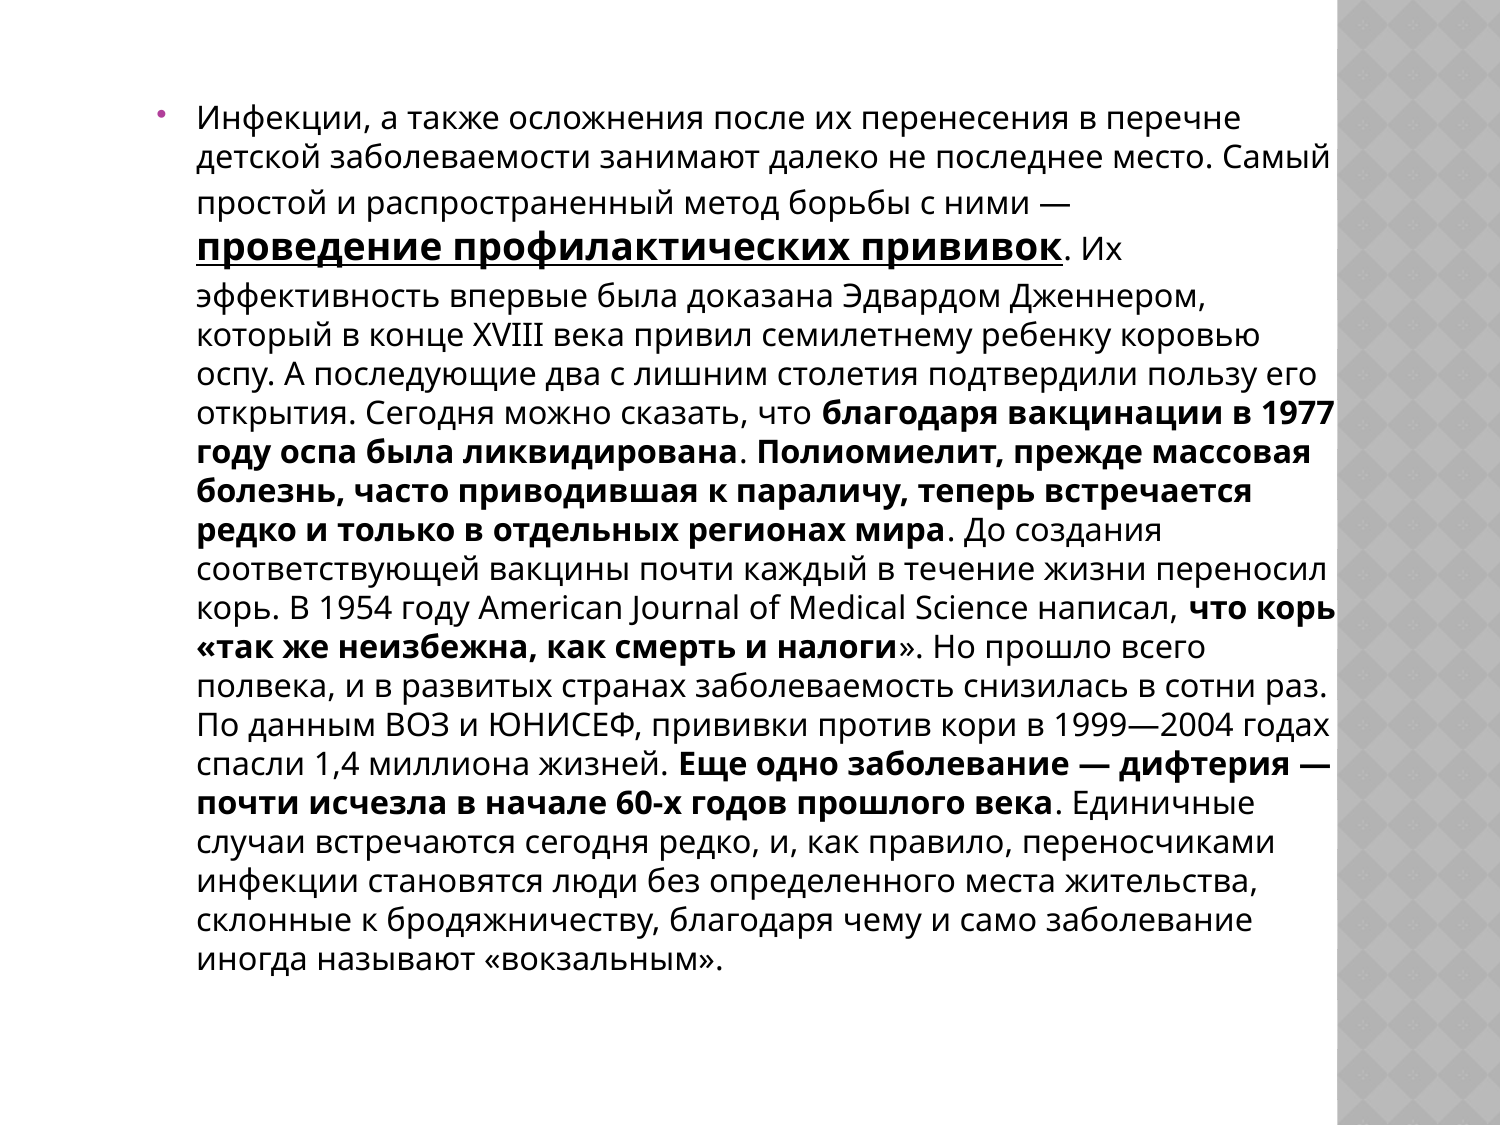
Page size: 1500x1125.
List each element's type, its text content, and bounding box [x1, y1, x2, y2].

list Инфекции, а также осложнения после их перенесения в перечне детской заболеваемости занимают далеко не последнее место. Самый простой и распространенный метод борьбы с ними — проведение профилактических прививок. Их эффективность впервые была доказана Эдвардом Дженнером, который в конце XVIII века привил семилетнему ребенку коровью оспу. А последующие два с лишним столетия подтвердили пользу его открытия. Сегодня можно сказать, что благодаря вакцинации в 1977 году оспа была ликвидирована. Полиомиелит, прежде массовая болезнь, часто приводившая к параличу, теперь встречается редко и только в отдельных регионах мира. До создания соответствующей вакцины почти каждый в течение жизни переносил корь. В 1954 году American Journal of Medical Sciеnce написал, что корь «так же неизбежна, как смерть и налоги». Но прошло всего полвека, и в развитых странах заболеваемость снизилась в сотни раз. По данным ВОЗ и ЮНИСЕФ, прививки против кори в 1999—2004 годах спасли 1,4 миллиона жизней. Еще одно заболевание — дифтерия — почти исчезла в начале 60-х годов прошлого века. Единичные случаи встречаются сегодня редко, и, как правило, переносчиками инфекции становятся люди без определенного места жительства, склонные к бродяжничеству, благодаря чему и само заболевание иногда называют «вокзальным». [143, 90, 1359, 1005]
